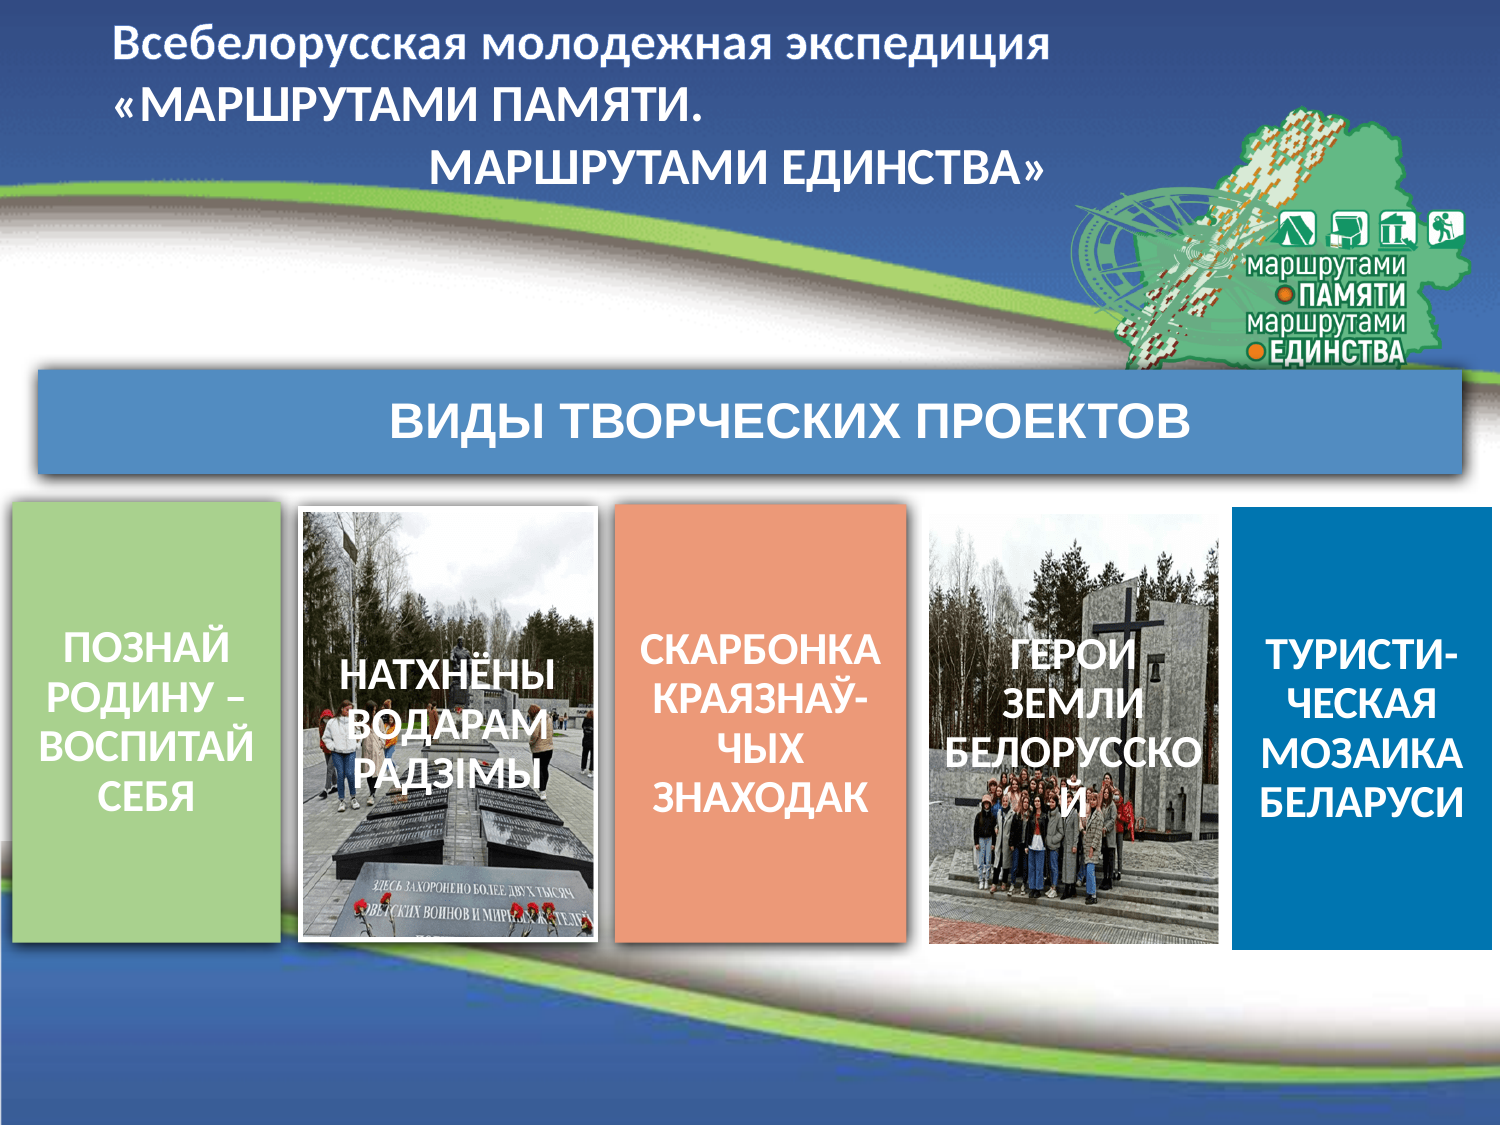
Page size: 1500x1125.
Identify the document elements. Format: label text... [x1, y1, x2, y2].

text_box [1230, 505, 1493, 952]
text_box [1070, 105, 1472, 362]
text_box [614, 504, 907, 943]
picture [0, 0, 1500, 1125]
text_box Всебелорусская молодежная экспедиция «МАРШРУТАМИ ПАМЯТИ. МАРШРУТАМИ ЕДИНСТВА» [96, 0, 1500, 203]
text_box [37, 369, 1462, 475]
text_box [12, 501, 281, 943]
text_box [297, 505, 599, 943]
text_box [923, 507, 1224, 950]
